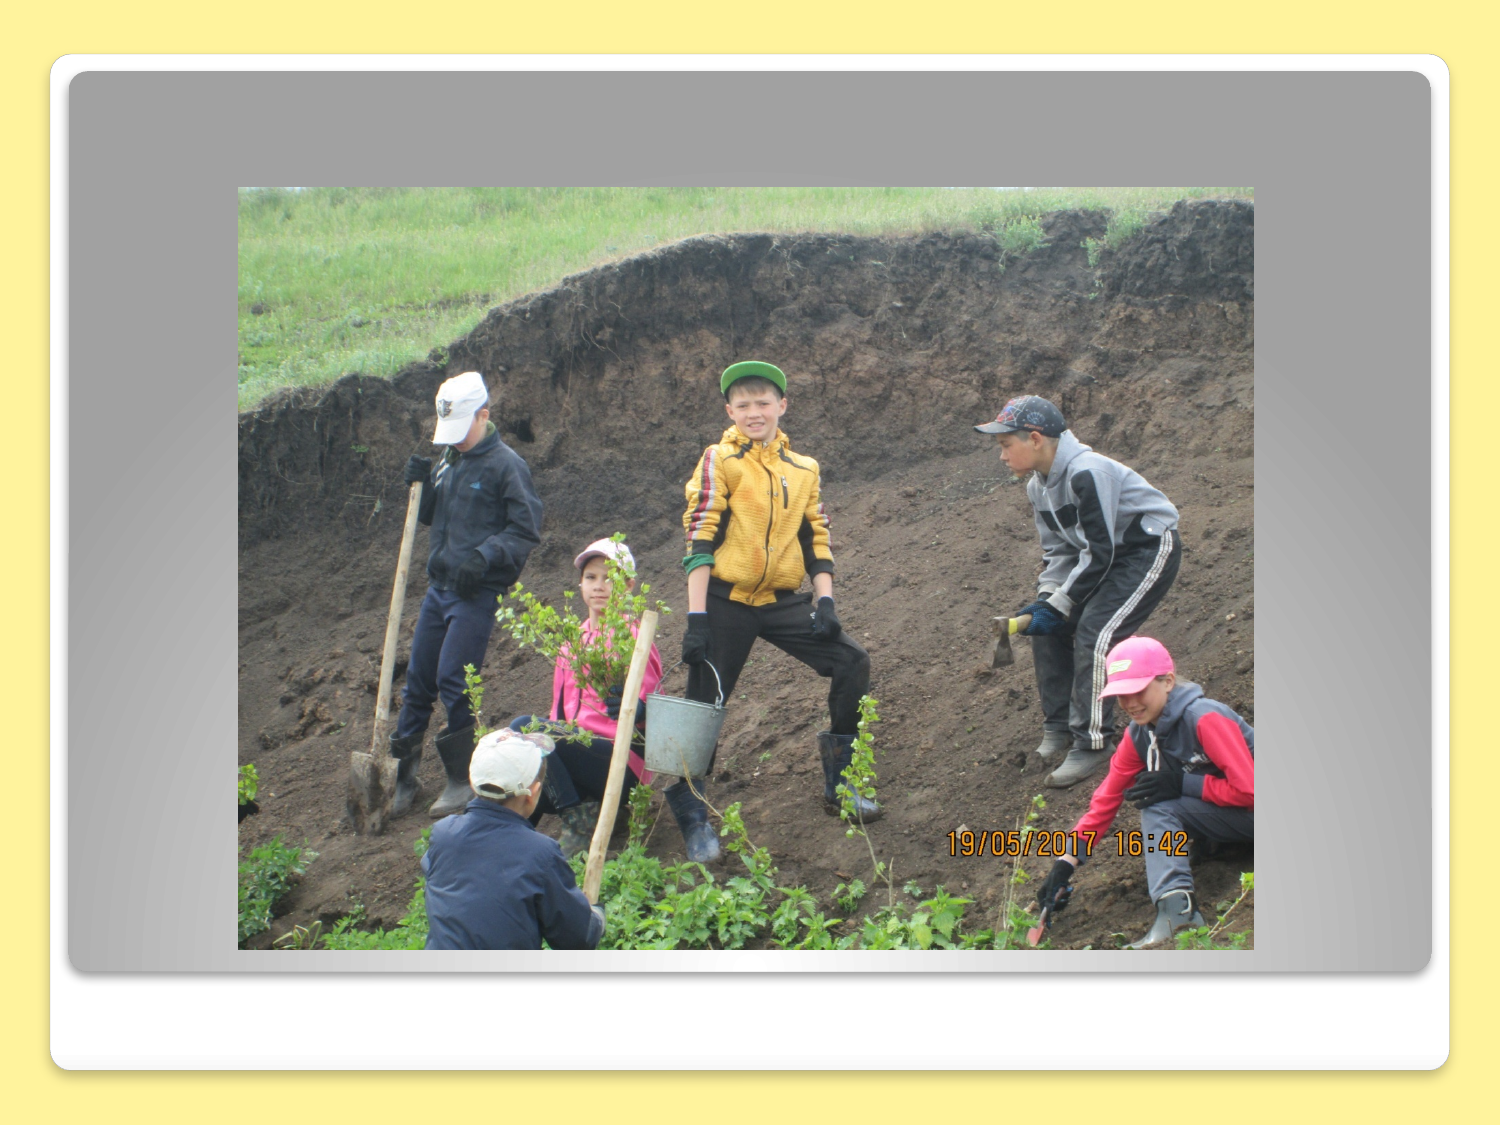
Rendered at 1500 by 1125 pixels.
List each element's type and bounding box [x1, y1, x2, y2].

picture [238, 187, 1255, 950]
